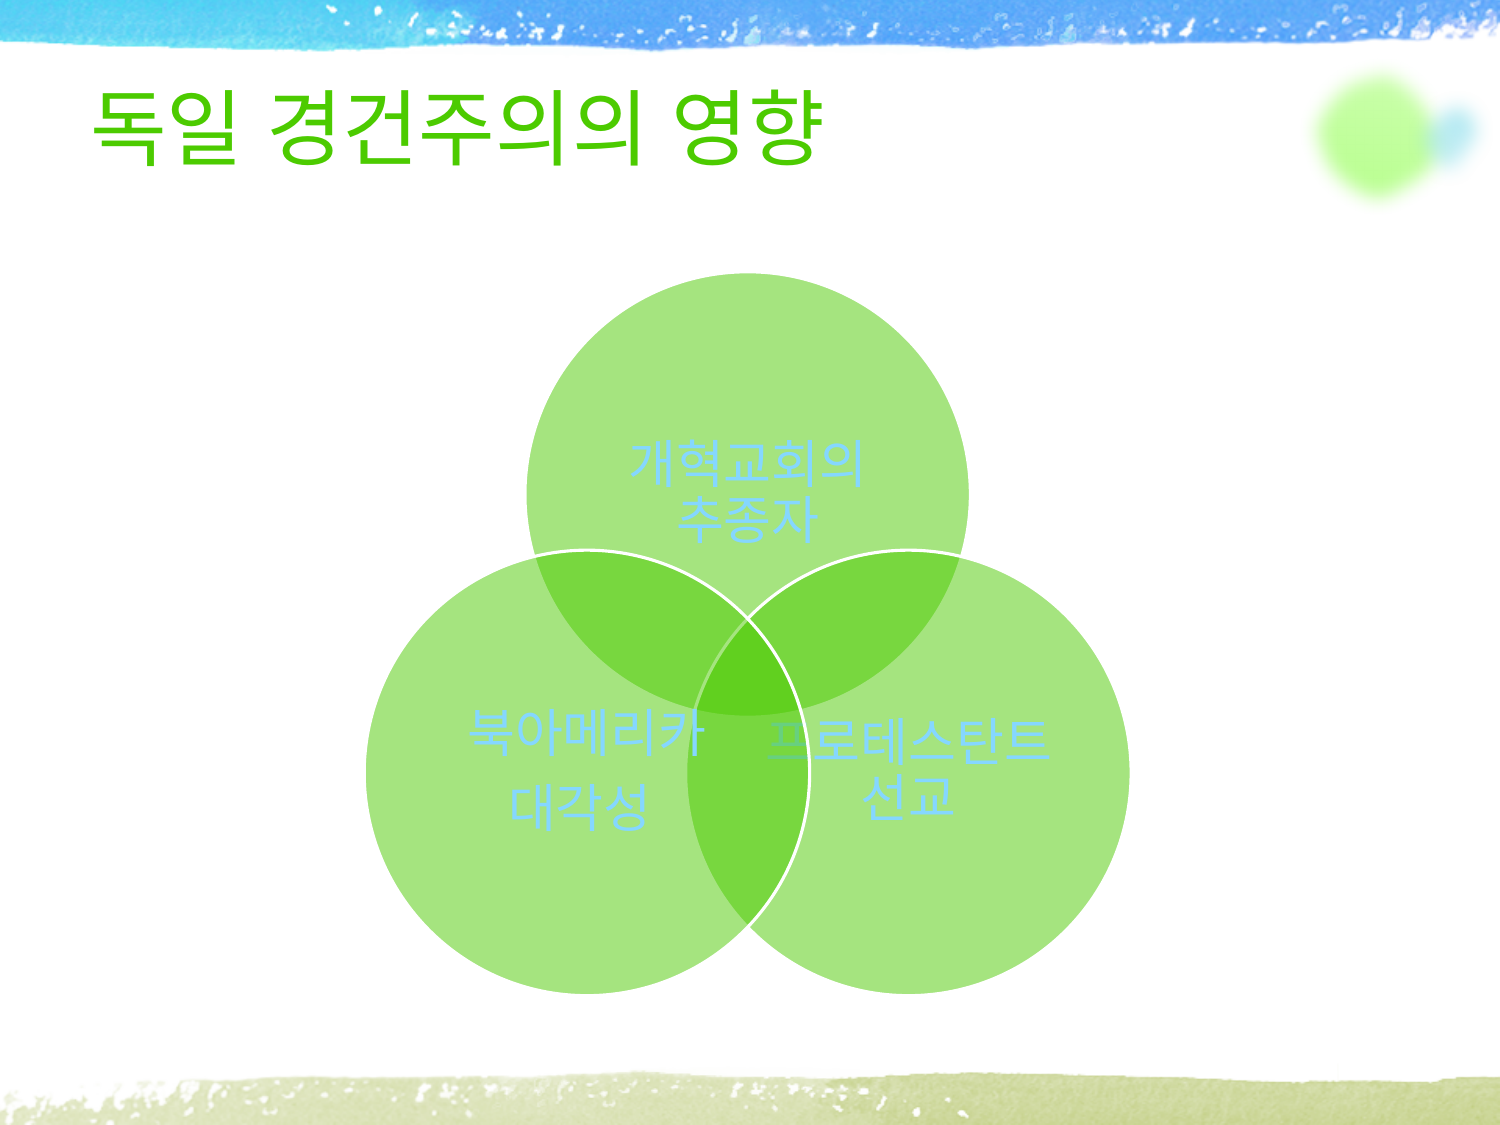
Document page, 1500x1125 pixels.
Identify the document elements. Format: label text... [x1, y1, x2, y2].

title 독일 경건주의의 영향 [75, 50, 1425, 202]
picture [0, 0, 1500, 58]
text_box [69, 261, 1426, 1006]
